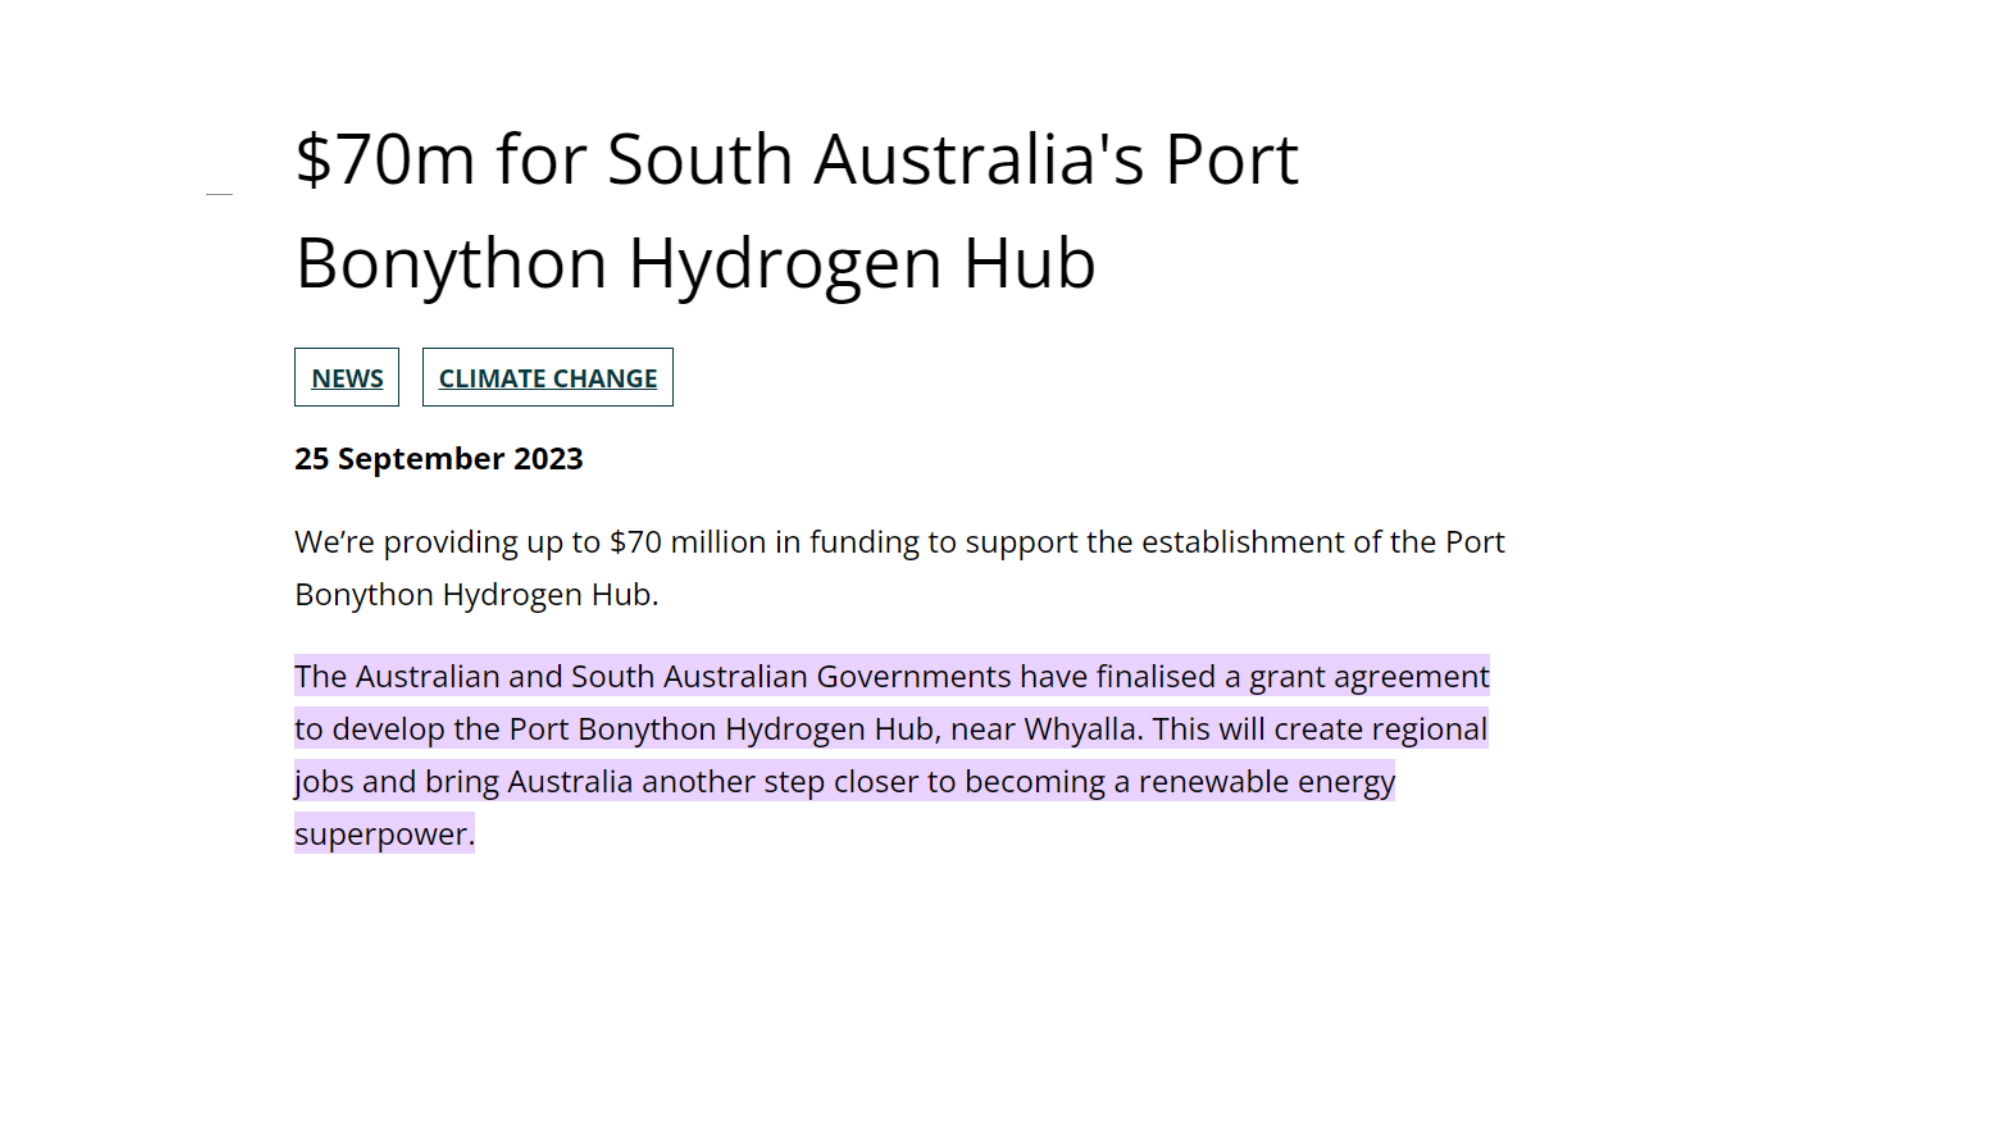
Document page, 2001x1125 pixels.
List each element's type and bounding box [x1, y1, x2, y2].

picture [206, 103, 1544, 878]
